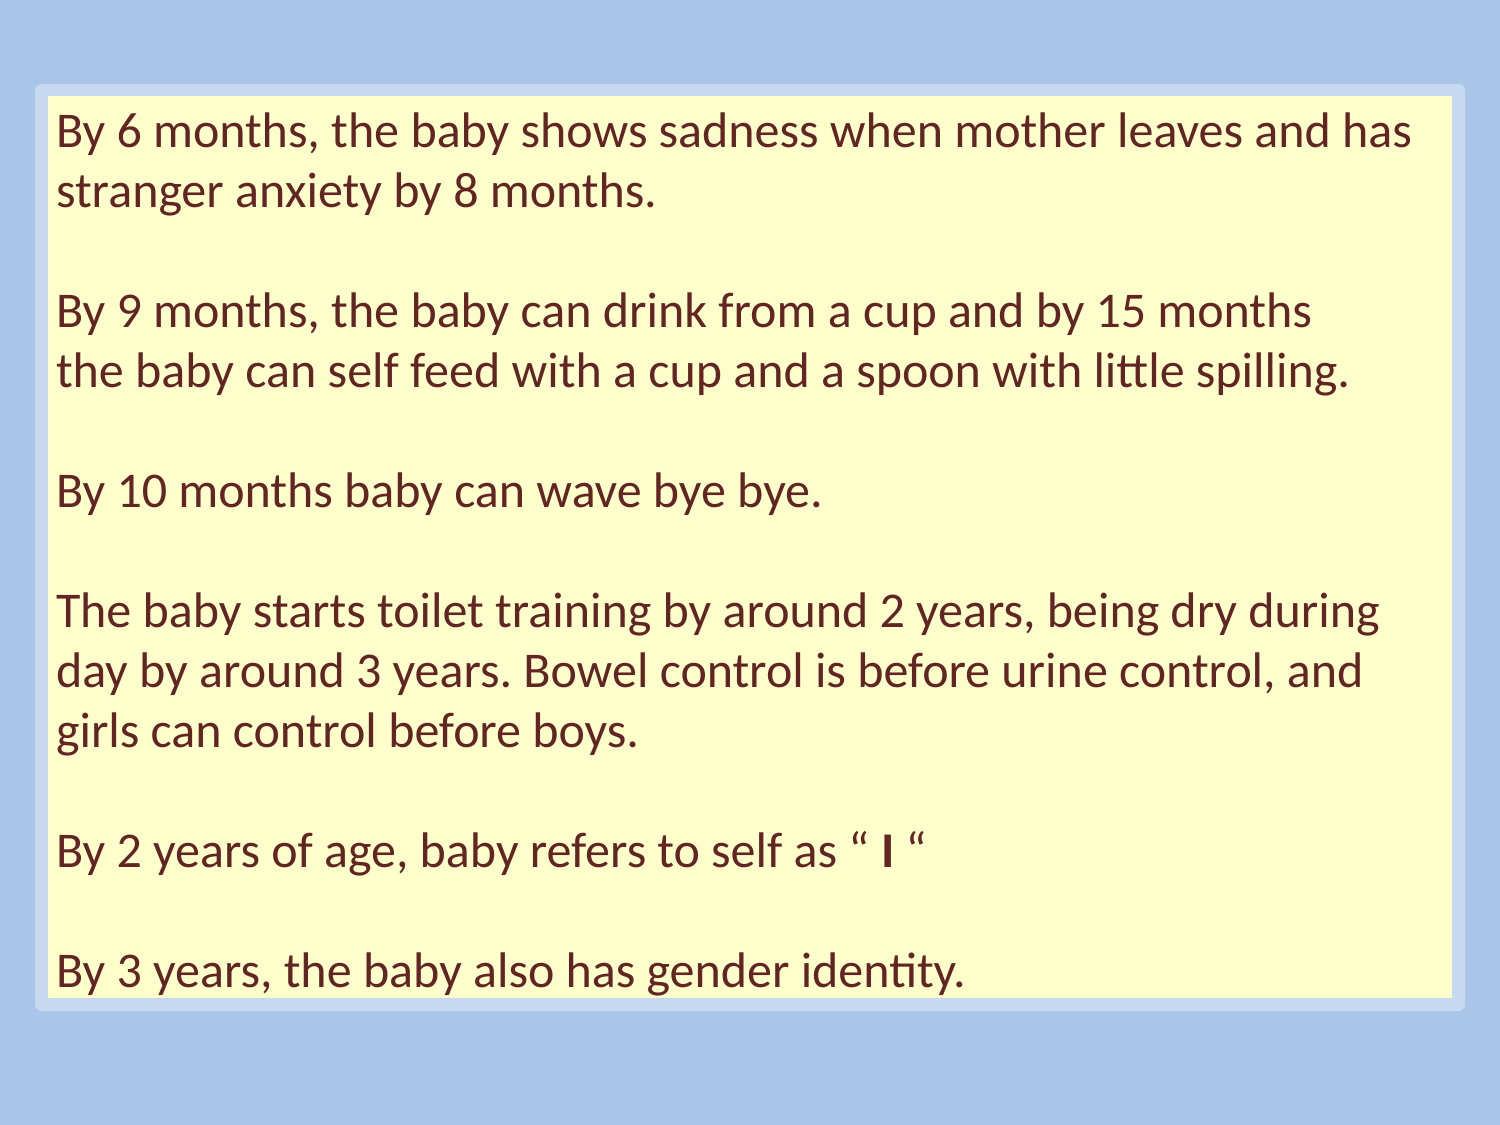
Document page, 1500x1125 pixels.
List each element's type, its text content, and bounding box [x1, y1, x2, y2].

text_box By 6 months, the baby shows sadness when mother leaves and has stranger anxiety by 8 months. By 9 months, the baby can drink from a cup and by 15 months the baby can self feed with a cup and a spoon with little spilling. By 10 months baby can wave bye bye. The baby starts toilet training by around 2 years, being dry during day by around 3 years. Bowel control is before urine control, and girls can control before boys. By 2 years of age, baby refers to self as “ I “ By 3 years, the baby also has gender identity. [41, 89, 1459, 1005]
